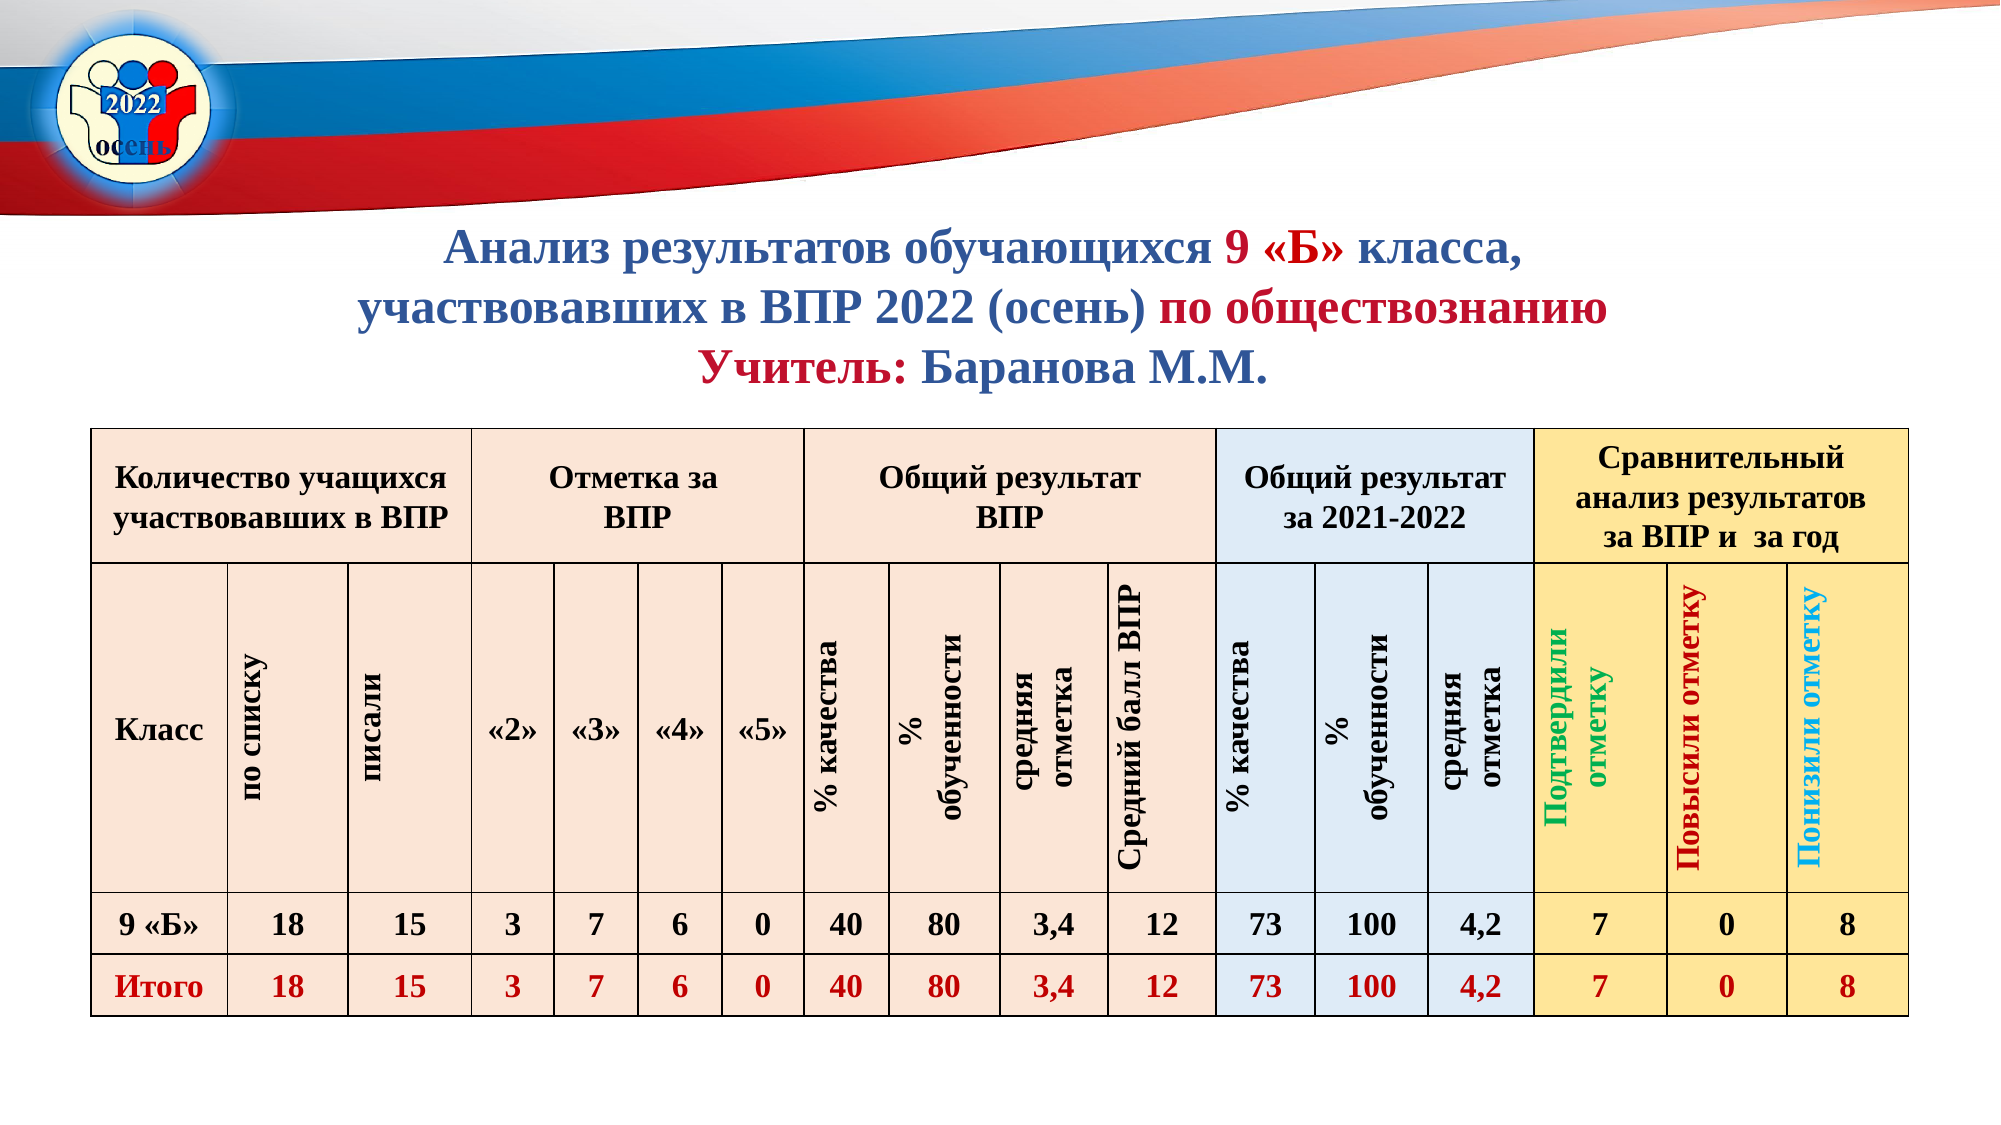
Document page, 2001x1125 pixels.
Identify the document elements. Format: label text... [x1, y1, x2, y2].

table_cell 3 [472, 955, 553, 1015]
table_cell Итого [92, 955, 227, 1015]
table_cell 8 [1788, 955, 1908, 1015]
table_cell 9 «Б» [92, 893, 227, 953]
table_cell 3,4 [1001, 955, 1107, 1015]
table_cell Класс [92, 564, 227, 892]
table_cell «2» [472, 564, 553, 892]
table_cell 6 [639, 893, 721, 953]
table_cell 3,4 [1001, 893, 1107, 953]
table_cell 7 [555, 893, 637, 953]
table_cell 100 [1316, 955, 1427, 1015]
table_cell % обученности [890, 564, 999, 892]
table_cell 7 [1535, 955, 1666, 1015]
table_cell 15 [349, 893, 471, 953]
table_cell 0 [723, 955, 803, 1015]
table_cell Повысили отметку [1668, 564, 1786, 892]
table_cell 40 [805, 893, 888, 953]
table_cell 0 [1668, 955, 1786, 1015]
table_cell % качества [1217, 564, 1314, 892]
table_cell 0 [1668, 893, 1786, 953]
table_cell 12 [1109, 955, 1215, 1015]
table_cell 3 [472, 893, 553, 953]
table_cell писали [349, 564, 471, 892]
table_cell 6 [639, 955, 721, 1015]
table_cell «4» [639, 564, 721, 892]
table_cell 4,2 [1429, 893, 1533, 953]
table_header Общий результат ВПР [805, 429, 1215, 562]
table_cell 15 [349, 955, 471, 1015]
table_cell % качества [805, 564, 888, 892]
table_cell Подтвердили отметку [1535, 564, 1666, 892]
picture [0, 0, 2000, 281]
table_cell 40 [805, 955, 888, 1015]
table_cell Понизили отметку [1788, 564, 1908, 892]
table_cell 80 [890, 893, 999, 953]
table_cell «5» [723, 564, 803, 892]
table_cell 73 [1217, 893, 1314, 953]
table_cell 18 [228, 893, 347, 953]
table_cell 73 [1217, 955, 1314, 1015]
table_cell «3» [555, 564, 637, 892]
table_cell средняя отметка [1429, 564, 1533, 892]
table_cell 0 [723, 893, 803, 953]
table_header Количество учащихся участвовавших в ВПР [92, 429, 471, 562]
table_cell средняя отметка [1001, 564, 1107, 892]
table_cell 7 [555, 955, 637, 1015]
table_cell 4,2 [1429, 955, 1533, 1015]
table_header Общий результат за 2021-2022 [1217, 429, 1533, 562]
table_cell 7 [1535, 893, 1666, 953]
table_cell 18 [228, 955, 347, 1015]
table_cell 8 [1788, 893, 1908, 953]
table_cell % обученности [1316, 564, 1427, 892]
table_header Отметка за ВПР [472, 429, 803, 562]
table_header Сравнительный анализ результатов за ВПР и за год [1535, 429, 1908, 562]
table_cell 12 [1109, 893, 1215, 953]
table_cell 80 [890, 955, 999, 1015]
table_cell 100 [1316, 893, 1427, 953]
table_cell по списку [228, 564, 347, 892]
text_box Анализ результатов обучающихся 9 «Б» класса, участвовавших в ВПР 2022 (осень) по обществознанию Учитель: Баранова М.М. [30, 281, 1935, 402]
table_cell Средний балл ВПР [1109, 564, 1215, 892]
